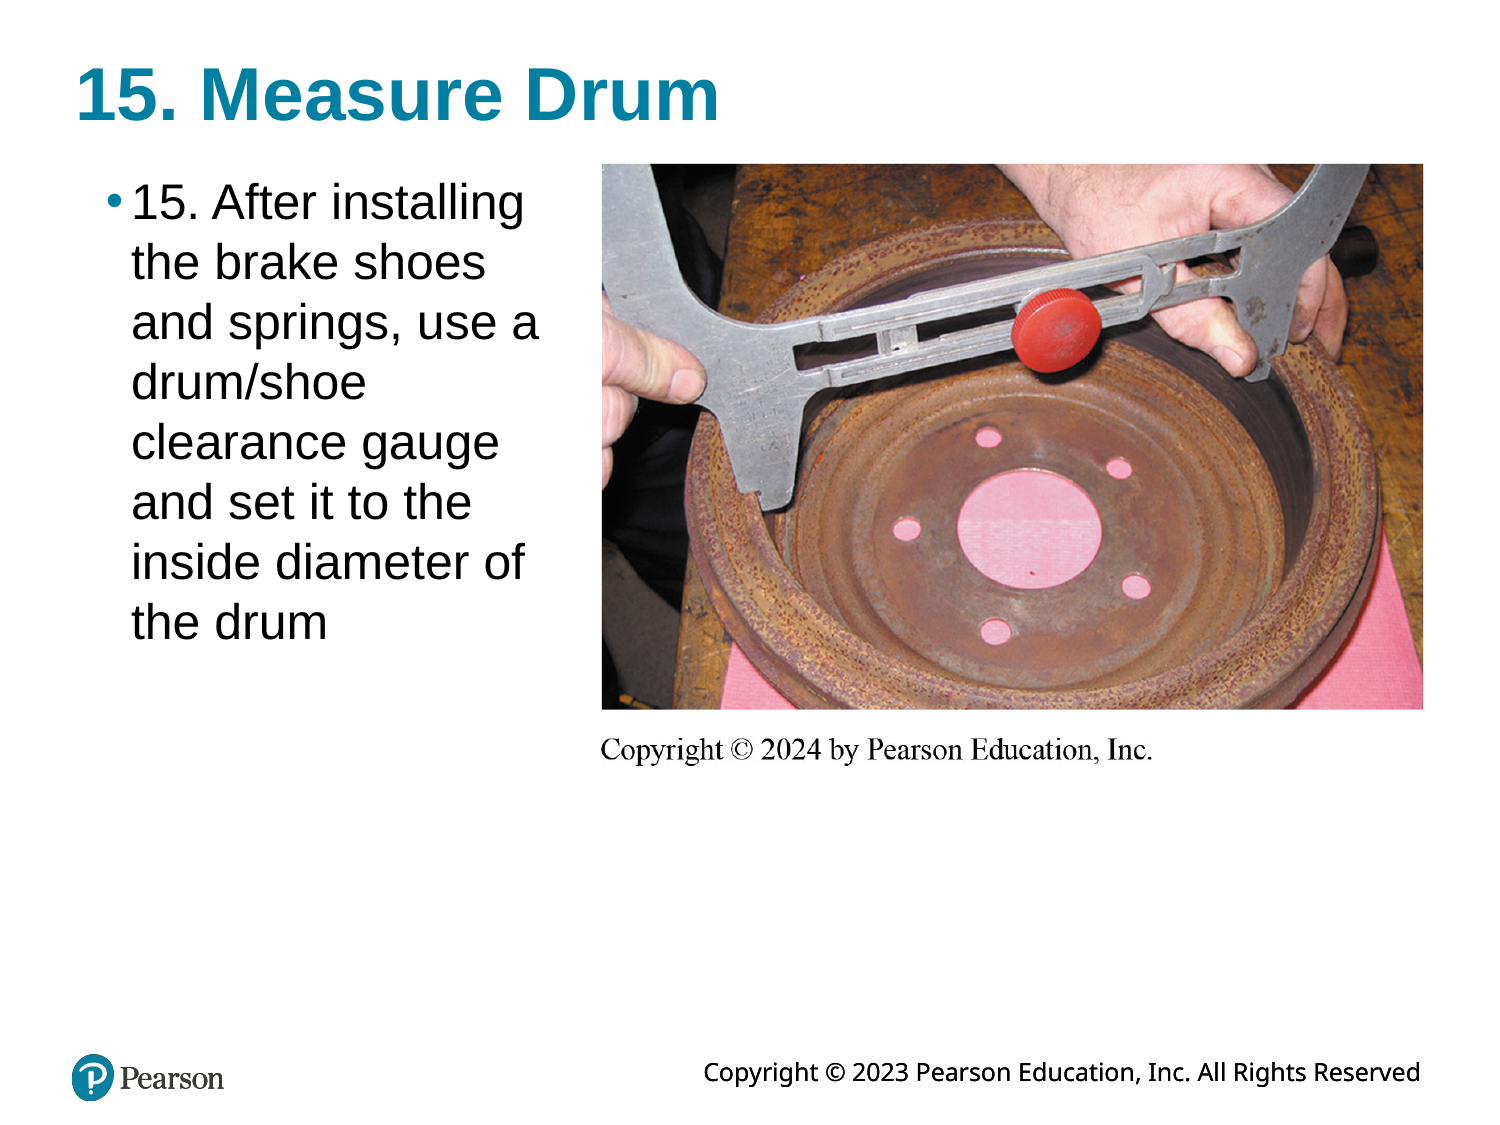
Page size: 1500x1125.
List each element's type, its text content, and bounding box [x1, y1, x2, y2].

picture [98, 1054, 224, 1101]
picture [72, 1054, 87, 1070]
picture [80, 1063, 106, 1088]
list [599, 162, 1426, 768]
title 15. Measure Drum [75, 38, 1425, 144]
picture [72, 1088, 83, 1101]
list 15. After installing the brake shoes and springs, use a drum/shoe clearance gauge and set it to the inside diameter of the drum [89, 162, 584, 663]
